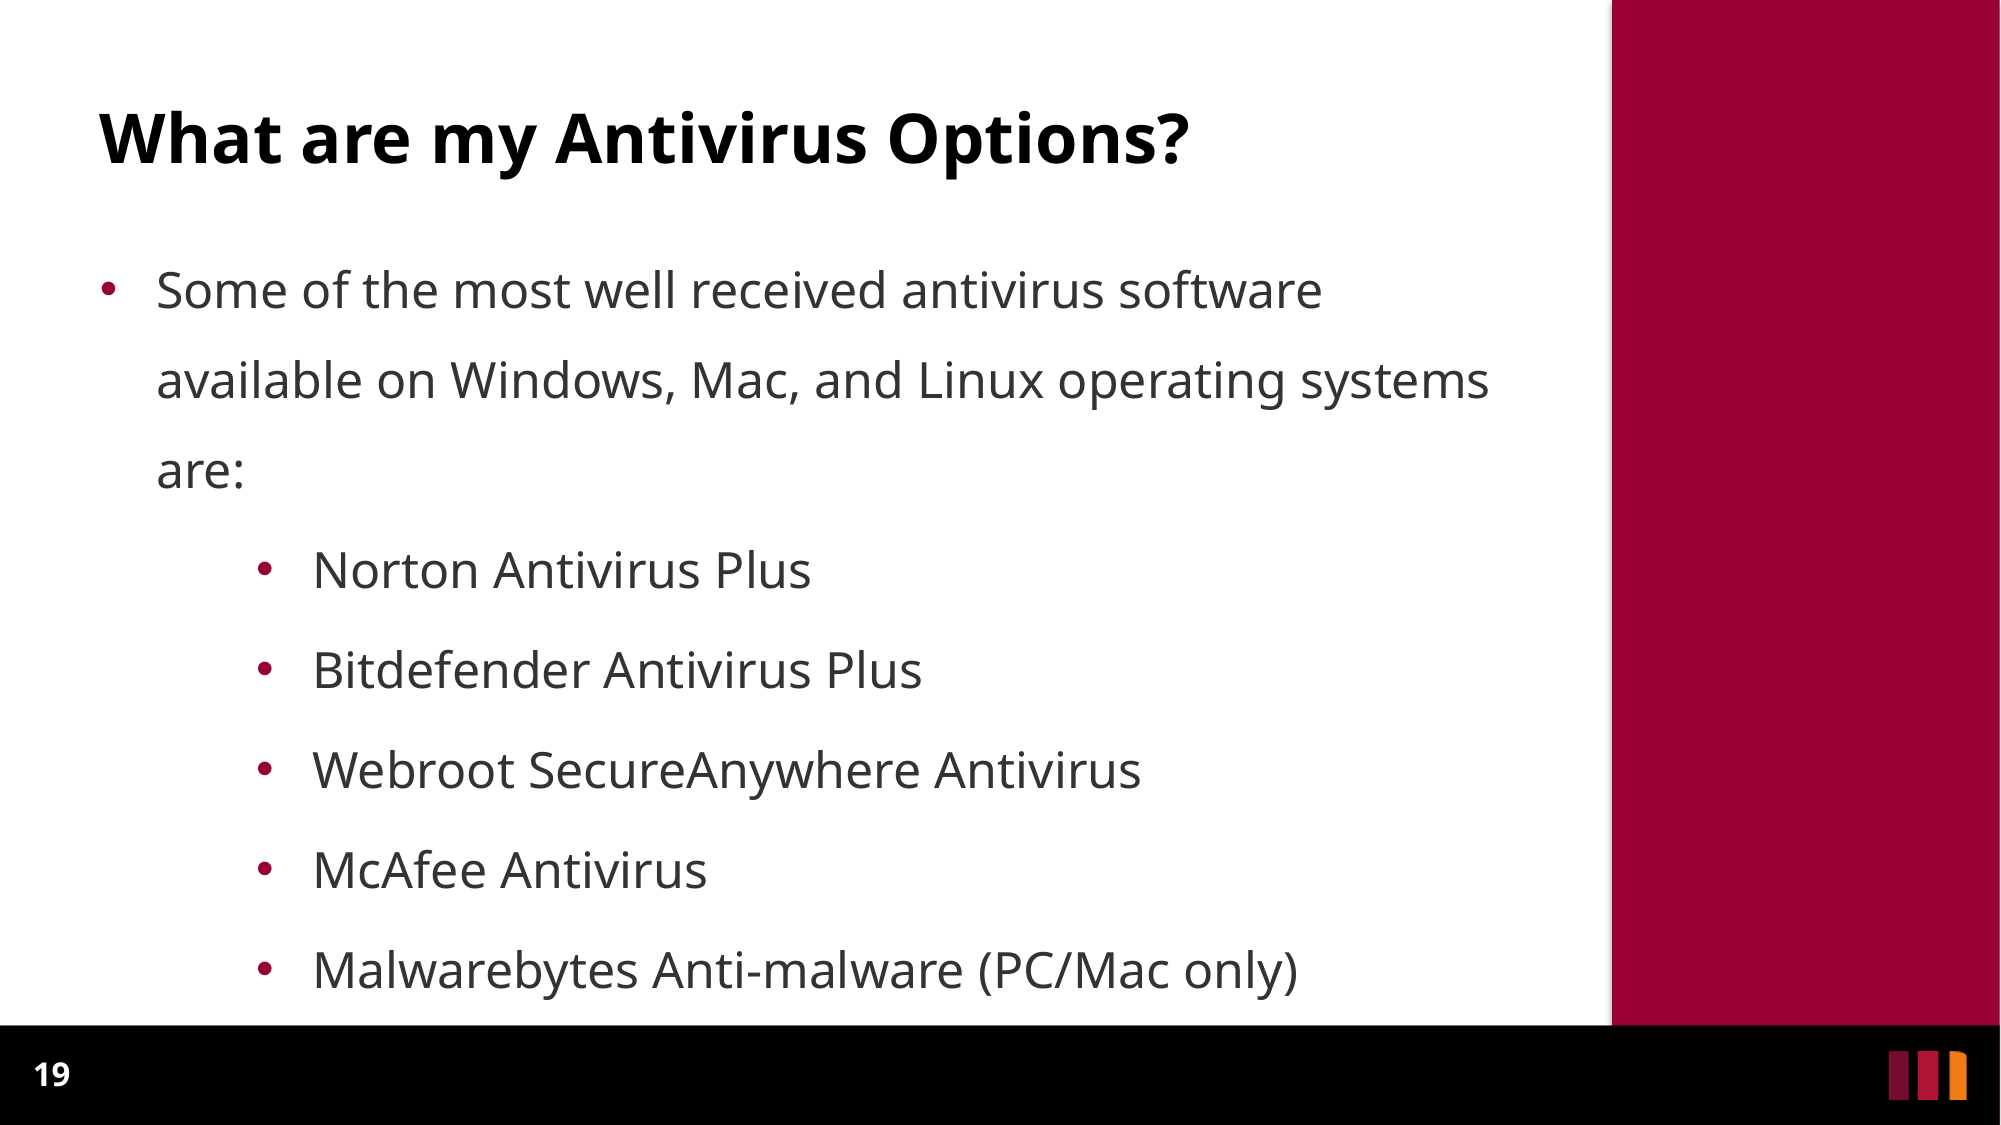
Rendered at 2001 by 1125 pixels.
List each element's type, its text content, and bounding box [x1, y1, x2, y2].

list Some of the most well received antivirus software available on Windows, Mac, and Linux operating systems are: Norton Antivirus Plus Bitdefender Antivirus Plus Webroot SecureAnywhere Antivirus McAfee Antivirus Malwarebytes Anti-malware (PC/Mac only) [99, 228, 1529, 985]
title What are my Antivirus Options? [99, 94, 1570, 259]
slide_number 19 [32, 1045, 98, 1106]
